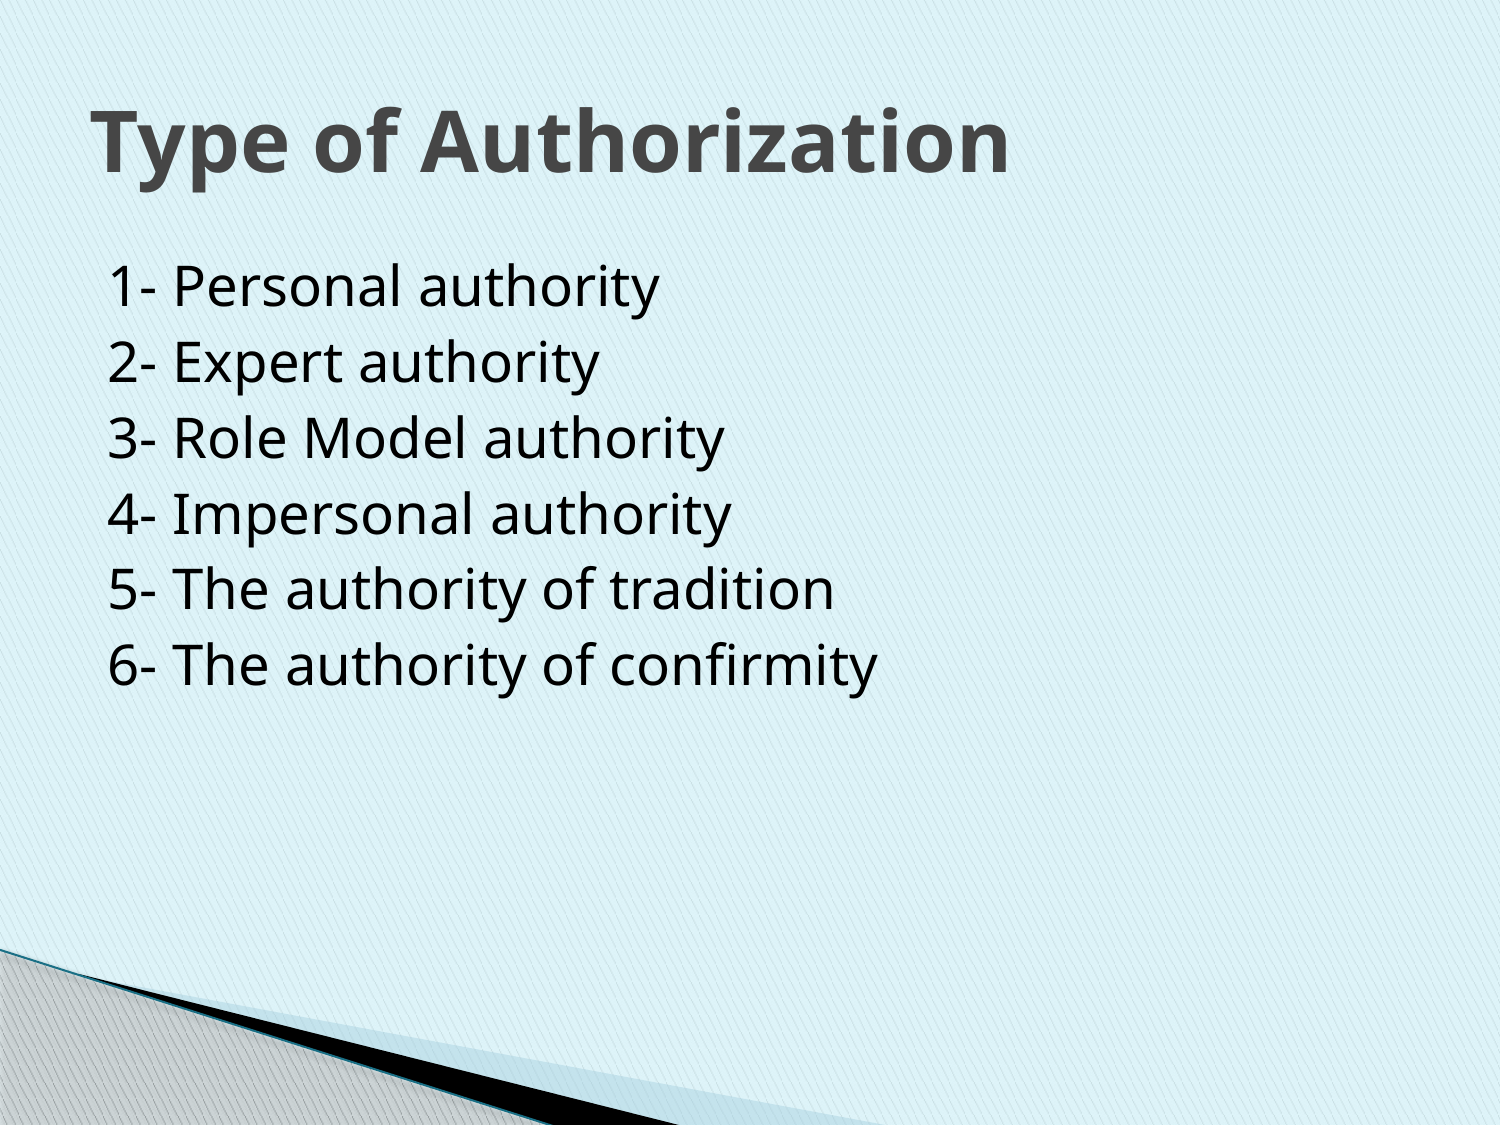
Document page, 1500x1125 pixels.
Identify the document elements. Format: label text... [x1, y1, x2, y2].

title Type of Authorization [75, 45, 1425, 233]
list 1- Personal authority 2- Expert authority 3- Role Model authority 4- Impersonal authority 5- The authority of tradition 6- The authority of confirmity [75, 243, 1425, 986]
